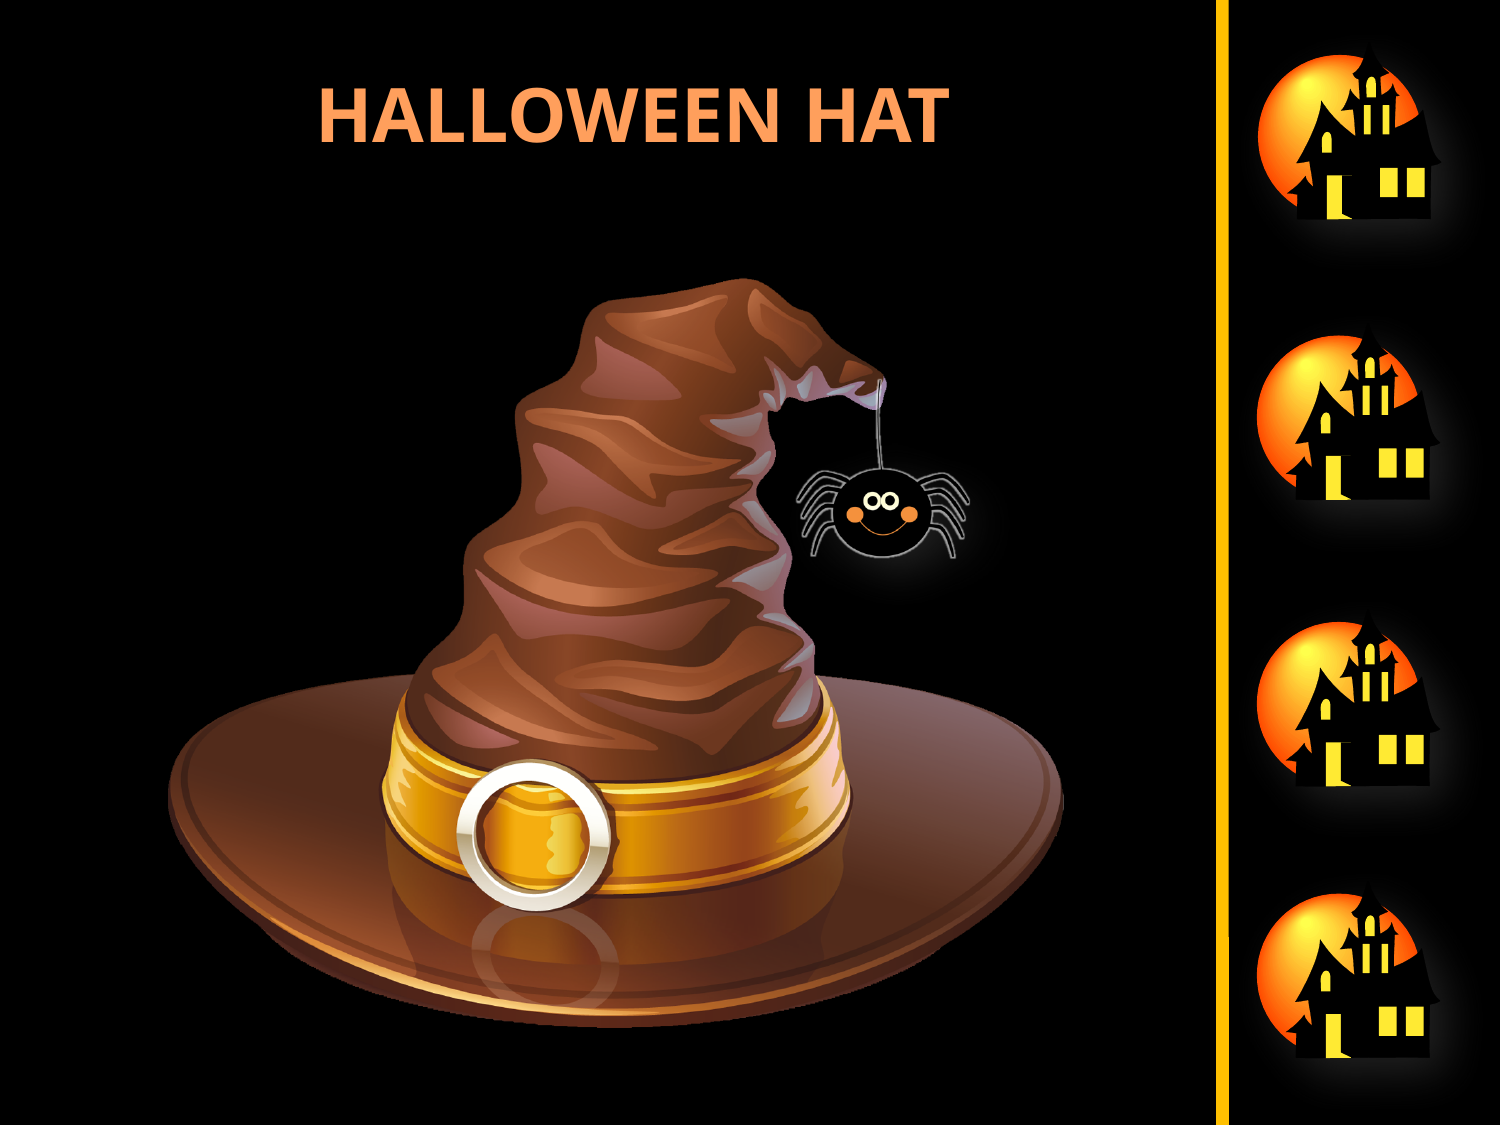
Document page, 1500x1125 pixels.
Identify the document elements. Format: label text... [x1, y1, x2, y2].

picture [1256, 323, 1441, 501]
picture [1257, 42, 1442, 221]
picture [1256, 609, 1441, 788]
text_box HALLOWEEN HAT [300, 60, 967, 165]
text_box [1219, 0, 1226, 1125]
picture [1256, 881, 1441, 1059]
picture [147, 252, 1089, 1059]
